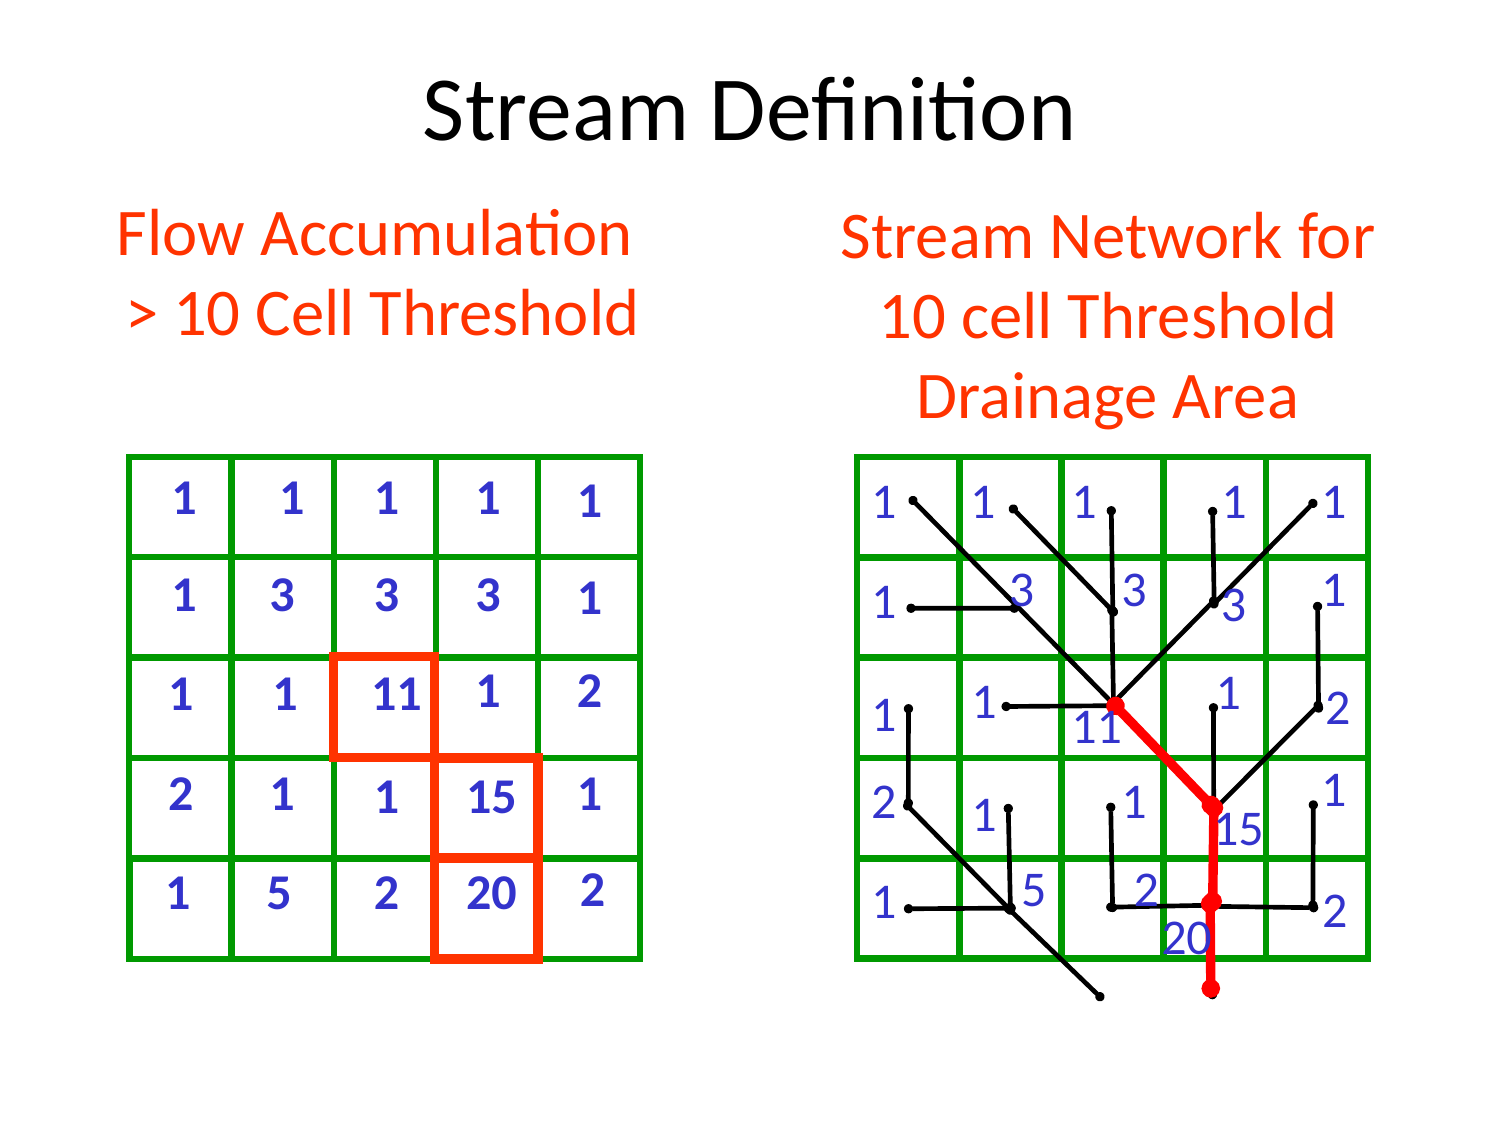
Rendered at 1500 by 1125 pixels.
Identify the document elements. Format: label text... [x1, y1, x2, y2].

text_box Stream Network for 10 cell Threshold Drainage Area [786, 184, 1431, 440]
title Stream Definition [112, 9, 1388, 197]
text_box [855, 456, 1369, 995]
text_box Flow Accumulation > 10 Cell Threshold [66, 181, 698, 357]
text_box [128, 456, 641, 959]
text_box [333, 656, 539, 960]
